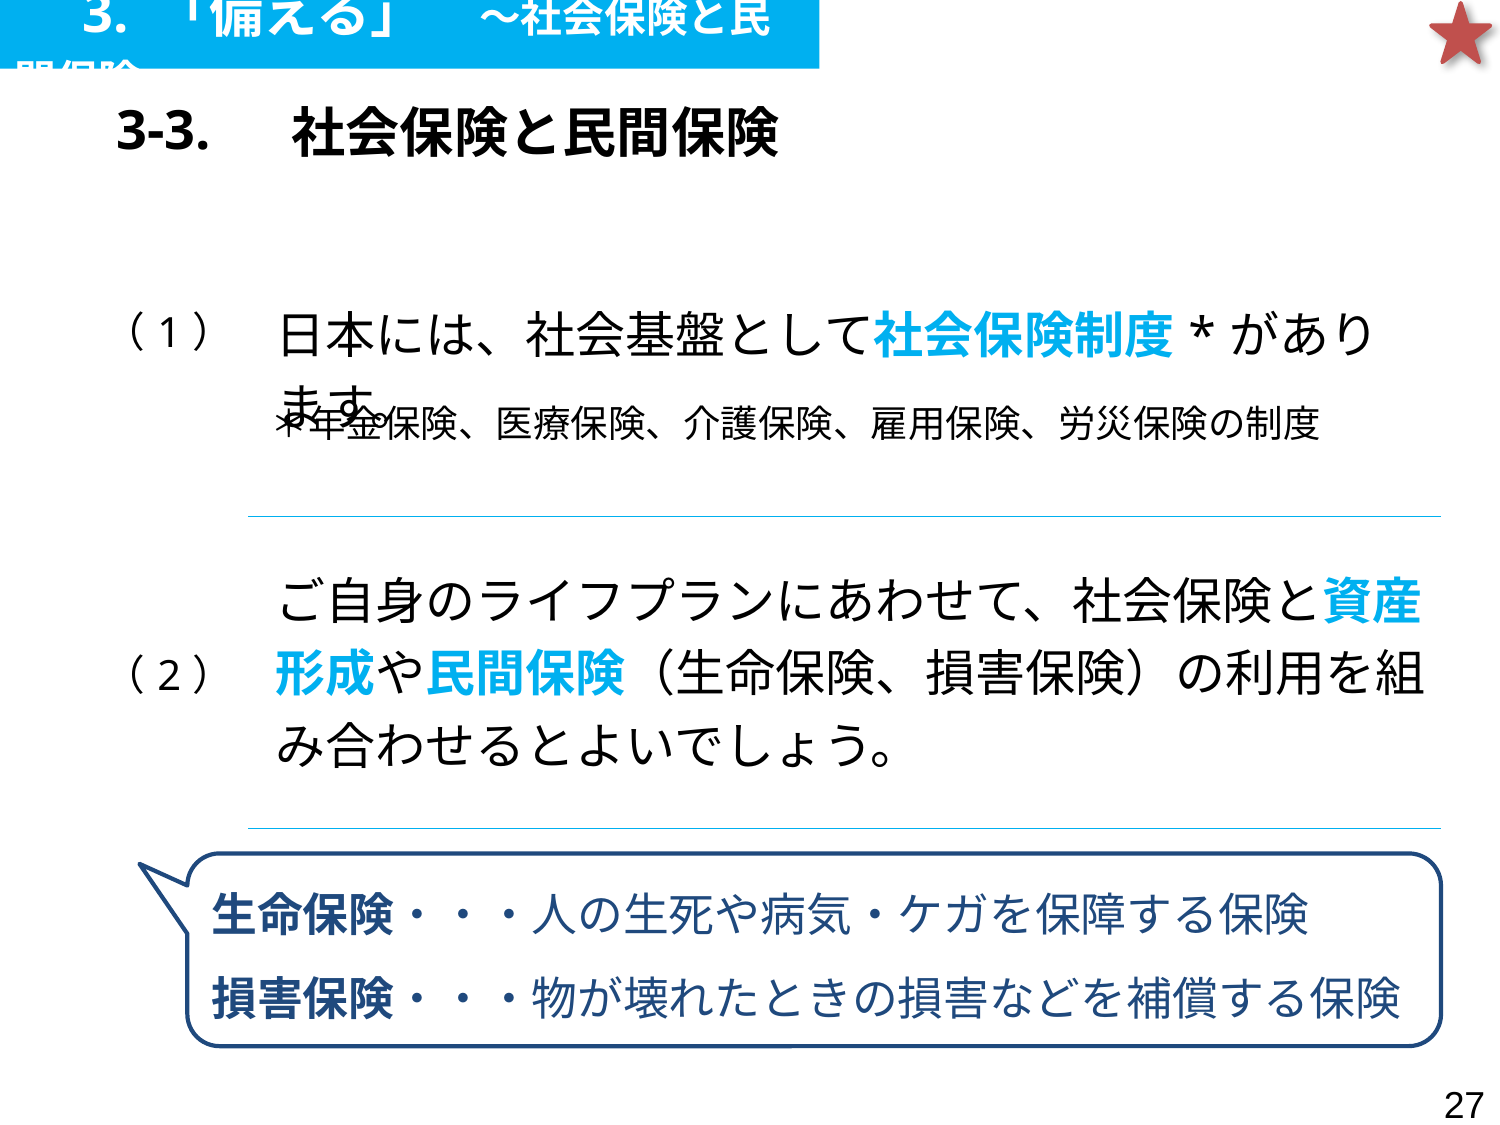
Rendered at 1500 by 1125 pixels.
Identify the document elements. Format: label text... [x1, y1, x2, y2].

text_box 生命保険・・・人の生死や病気・ケガを保障する保険 損害保険・・・物が壊れたときの損害などを補償する保険 [137, 851, 1444, 1049]
table_cell [24, 828, 248, 945]
table_header 社会保険と民間保険 [264, 77, 1132, 179]
text_box [1429, 0, 1493, 64]
table_header （1） [24, 288, 248, 516]
table_header 3-3. [64, 77, 264, 179]
text_box ＊年金保険、医療保険、介護保険、雇用保険、労災保険の制度 [187, 392, 1224, 445]
table_cell （2） [24, 516, 248, 828]
table_header 日本には、社会基盤として社会保険制度*があります。 [248, 288, 1441, 516]
table_cell ご自身のライフプランにあわせて、社会保険と資産形成や民間保険（生命保険、損害保険）の利用を組み合わせるとよいでしょう。 [248, 517, 1441, 828]
table_cell [248, 829, 1441, 871]
text_box 3. 「備える」 ～社会保険と民間保険 [0, 0, 822, 71]
text_box 26 [1149, 1065, 1500, 1125]
